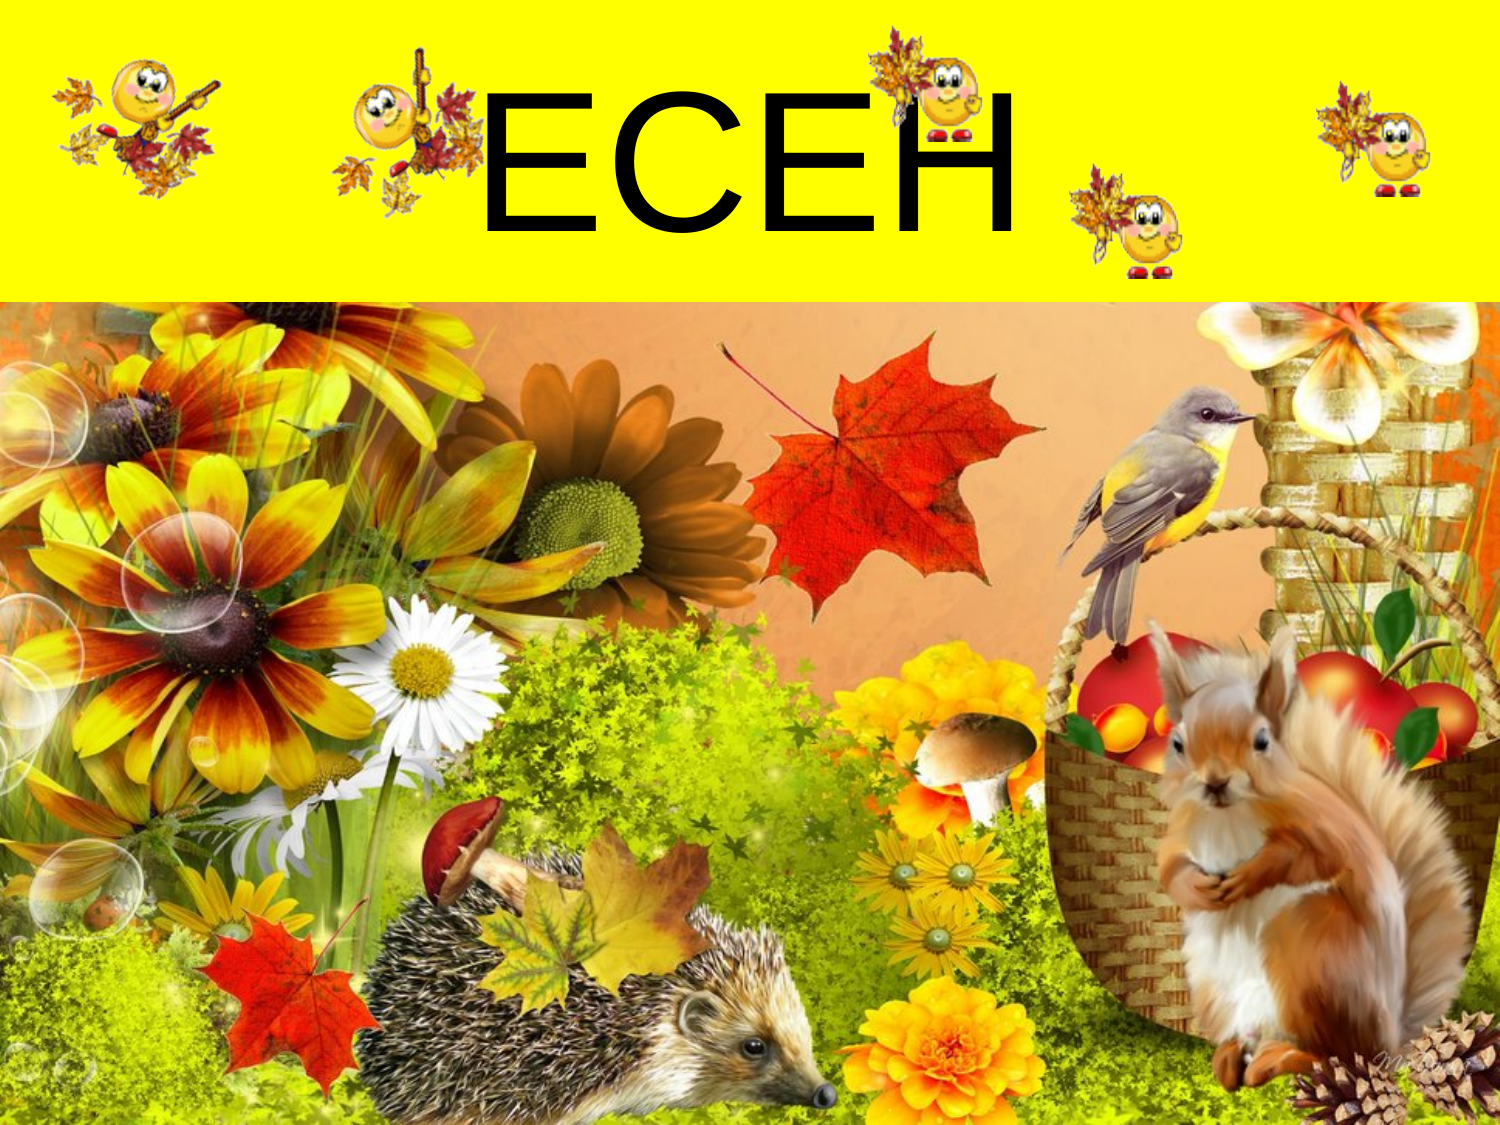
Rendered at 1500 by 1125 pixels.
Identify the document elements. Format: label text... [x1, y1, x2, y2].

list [0, 302, 1500, 1125]
picture [867, 0, 999, 142]
picture [31, 21, 278, 229]
picture [1068, 136, 1200, 280]
picture [1316, 54, 1447, 197]
title ЕСЕН [0, 0, 1500, 302]
picture [293, 8, 545, 244]
